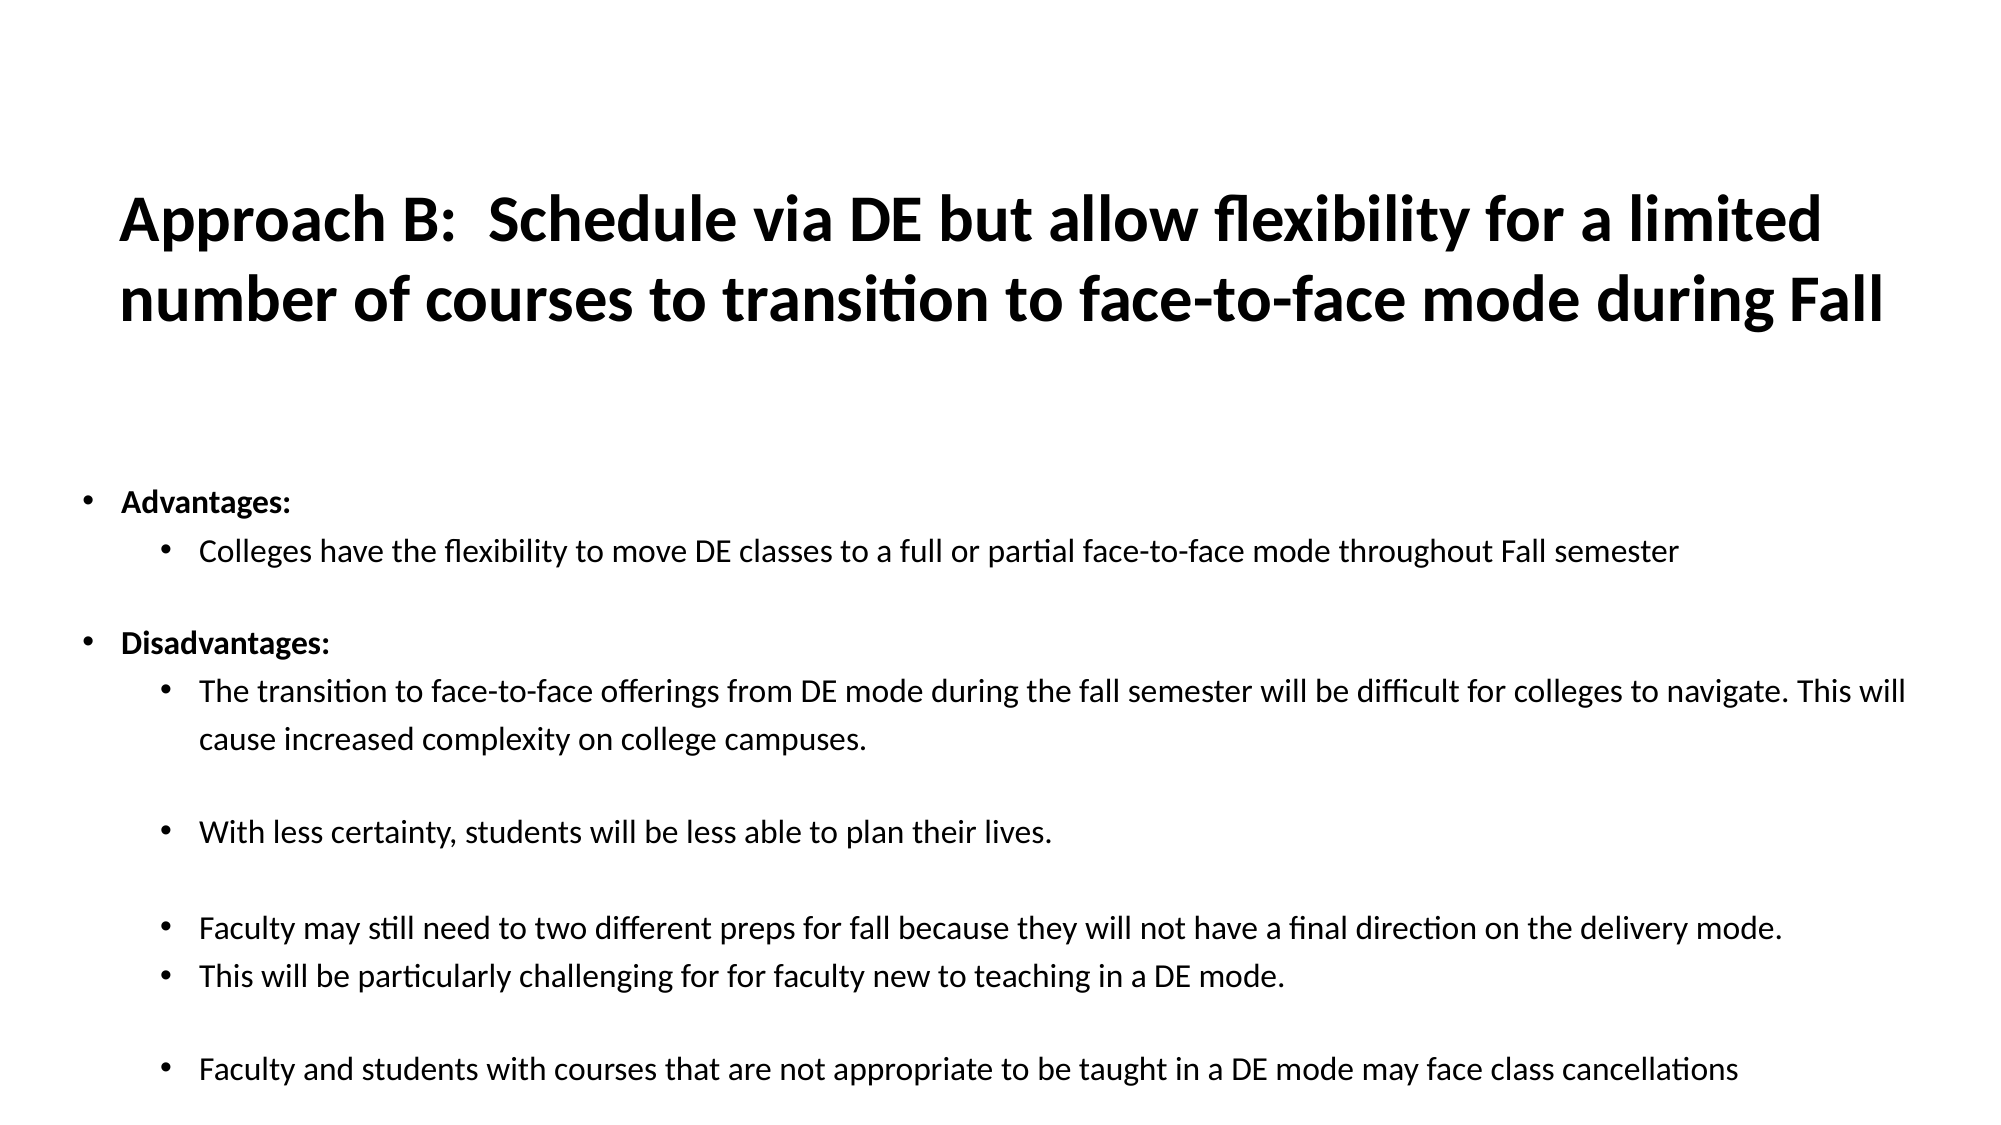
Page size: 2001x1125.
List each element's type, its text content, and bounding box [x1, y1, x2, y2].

list Advantages: Colleges have the flexibility to move DE classes to a full or partial face-to-face mode throughout Fall semester Disadvantages: The transition to face-to-face offerings from DE mode during the fall semester will be difficult for colleges to navigate. This will cause increased complexity on college campuses. With less certainty, students will be less able to plan their lives. Faculty may still need to two different preps for fall because they will not have a final direction on the delivery mode. This will be particularly challenging for for faculty new to teaching in a DE mode. Faculty and students with courses that are not appropriate to be taught in a DE mode may face class cancellations [67, 450, 1967, 1125]
text_box Approach B: Schedule via DE but allow flexibility for a limited number of courses to transition to face-to-face mode during Fall [105, 167, 1933, 343]
